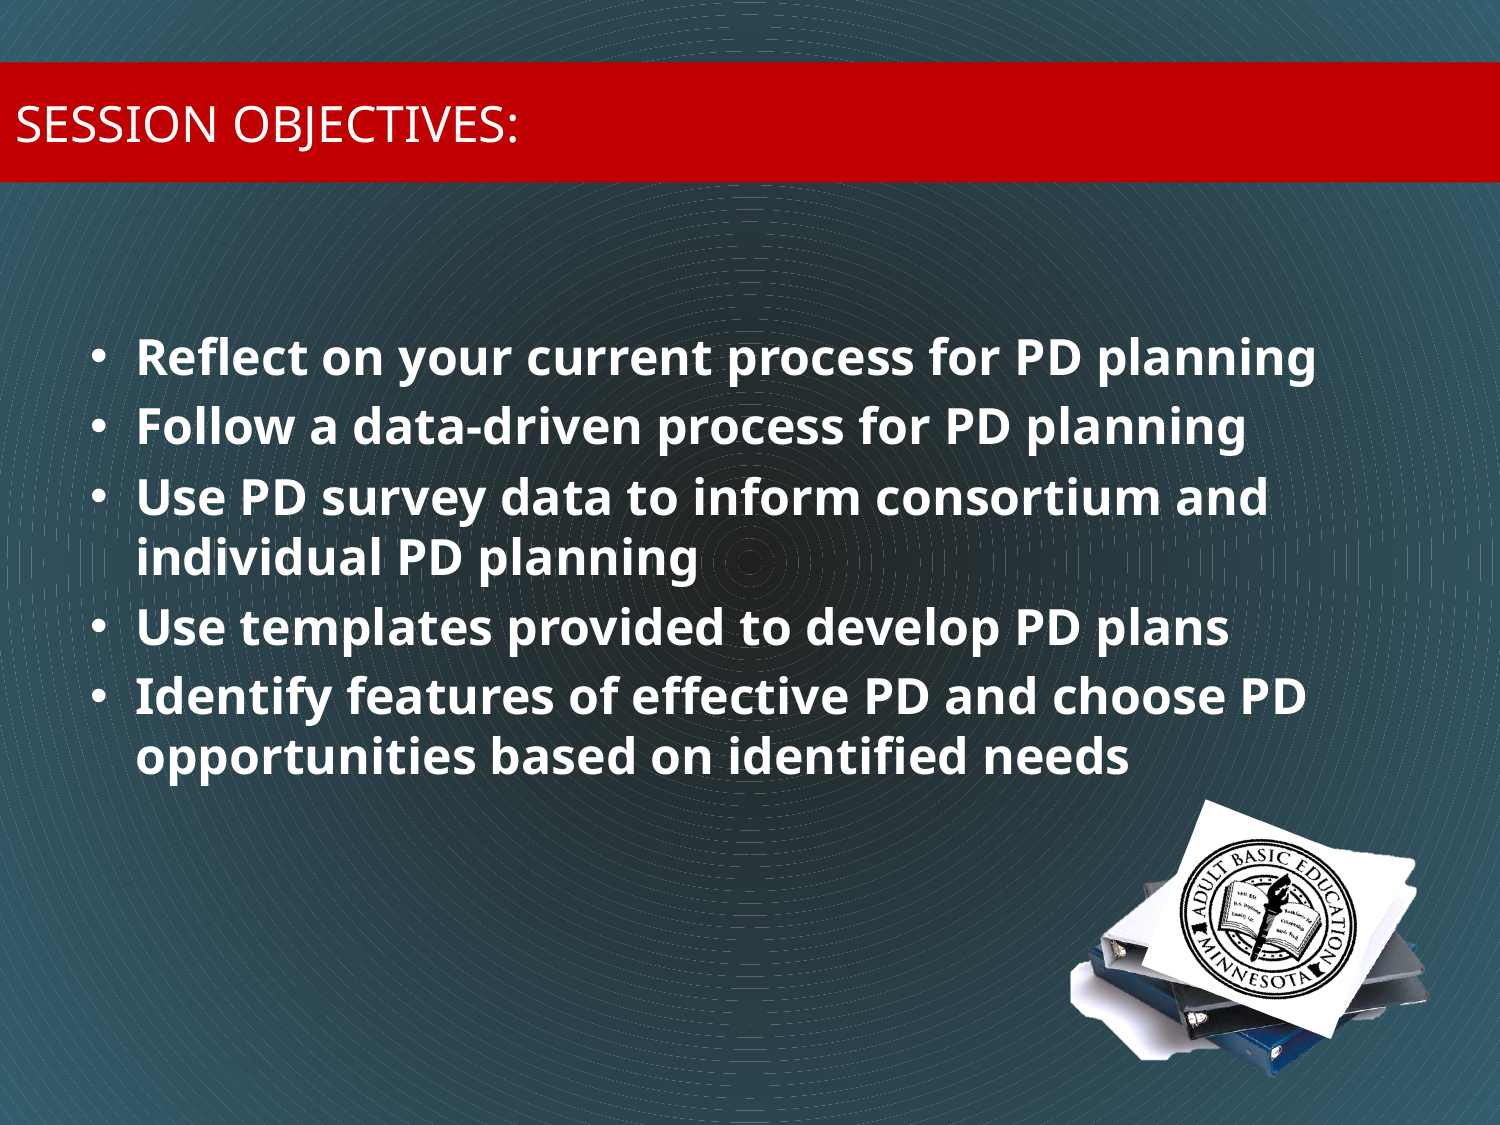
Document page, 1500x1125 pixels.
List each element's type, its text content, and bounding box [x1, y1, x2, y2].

picture [1053, 812, 1482, 1100]
list Reflect on your current process for PD planning Follow a data-driven process for PD planning Use PD survey data to inform consortium and individual PD planning Use templates provided to develop PD plans Identify features of effective PD and choose PD opportunities based on identified needs [75, 317, 1425, 1038]
title Session Objectives: [0, 62, 1500, 183]
